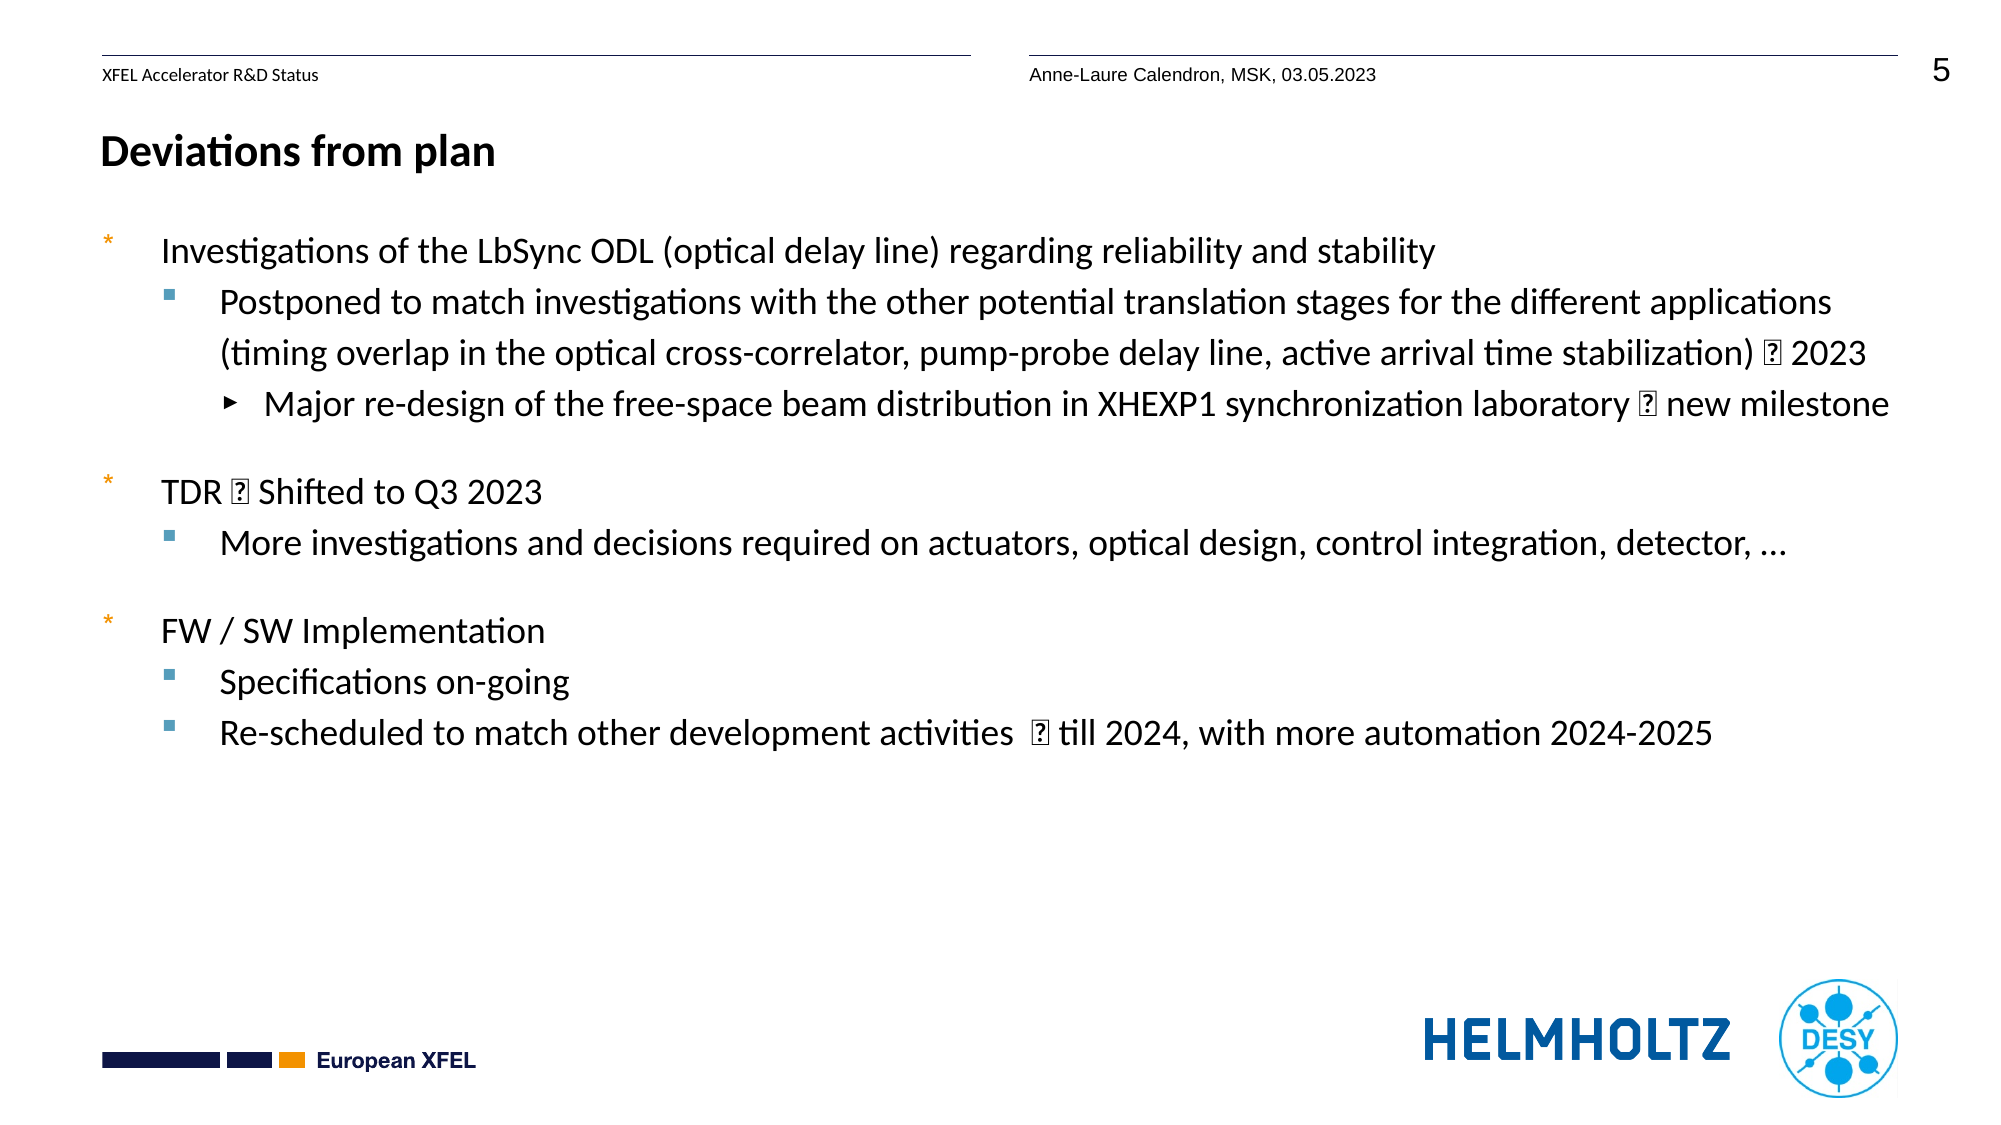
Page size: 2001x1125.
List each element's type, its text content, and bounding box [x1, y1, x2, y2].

list Investigations of the LbSync ODL (optical delay line) regarding reliability and stability Postponed to match investigations with the other potential translation stages for the different applications (timing overlap in the optical cross-correlator, pump-probe delay line, active arrival time stabilization)  2023 Major re-design of the free-space beam distribution in XHEXP1 synchronization laboratory  new milestone TDR  Shifted to Q3 2023 More investigations and decisions required on actuators, optical design, control integration, detector, … FW / SW Implementation Specifications on-going Re-scheduled to match other development activities  till 2024, with more automation 2024-2025 [102, 220, 1922, 963]
picture [1779, 979, 1898, 1098]
title Deviations from plan [100, 116, 1898, 176]
picture [1425, 1018, 1730, 1060]
